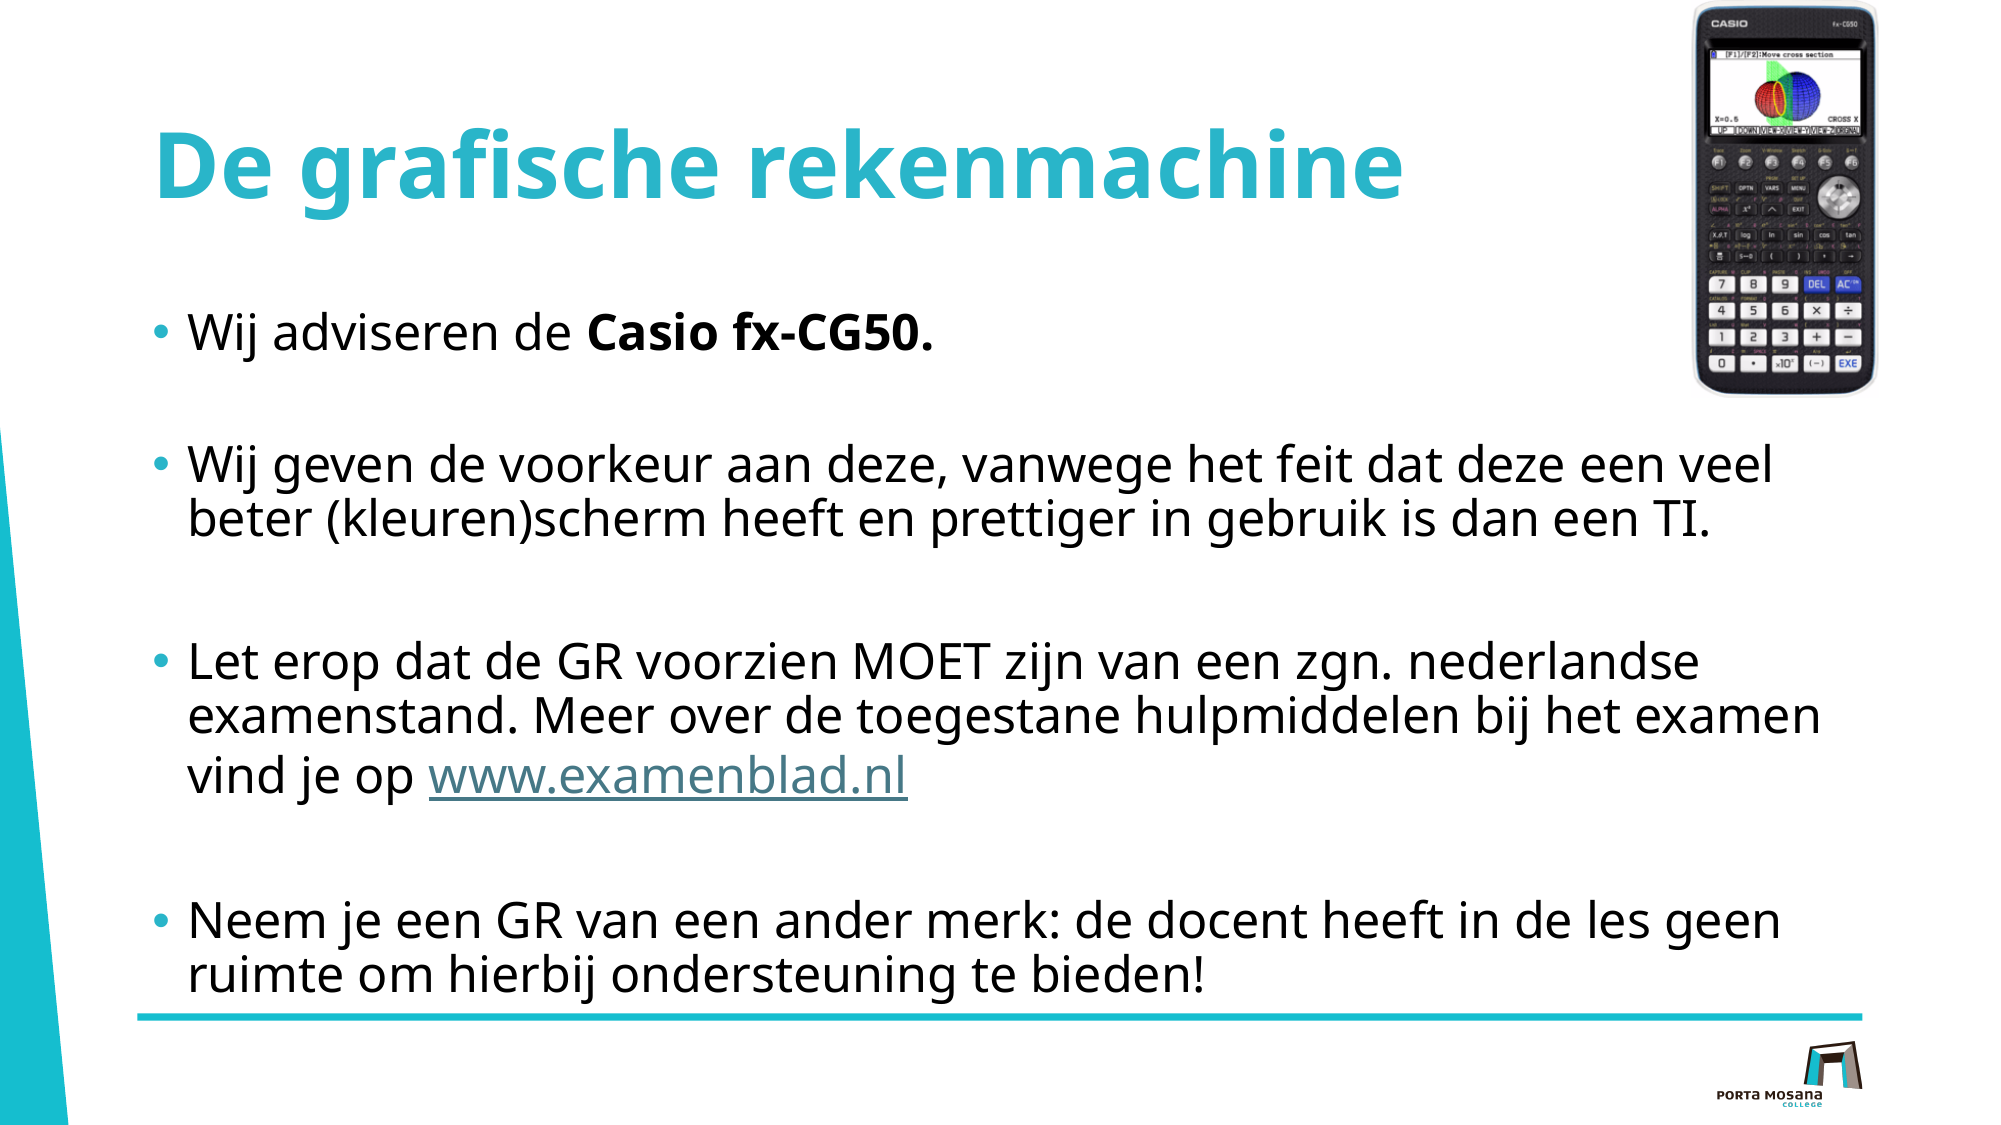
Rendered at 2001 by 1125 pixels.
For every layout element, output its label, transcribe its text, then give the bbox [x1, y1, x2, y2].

picture [1569, 0, 2000, 398]
list Wij adviseren de Casio fx-CG50. Wij geven de voorkeur aan deze, vanwege het feit dat deze een veel beter (kleuren)scherm heeft en prettiger in gebruik is dan een TI. Let erop dat de GR voorzien MOET zijn van een zgn. nederlandse examenstand. Meer over de toegestane hulpmiddelen bij het examen vind je op www.examenblad.nl Neem je een GR van een ander merk: de docent heeft in de les geen ruimte om hierbij ondersteuning te bieden! [137, 299, 1863, 1014]
picture [1717, 1041, 1863, 1107]
title De grafische rekenmachine [137, 59, 1569, 278]
